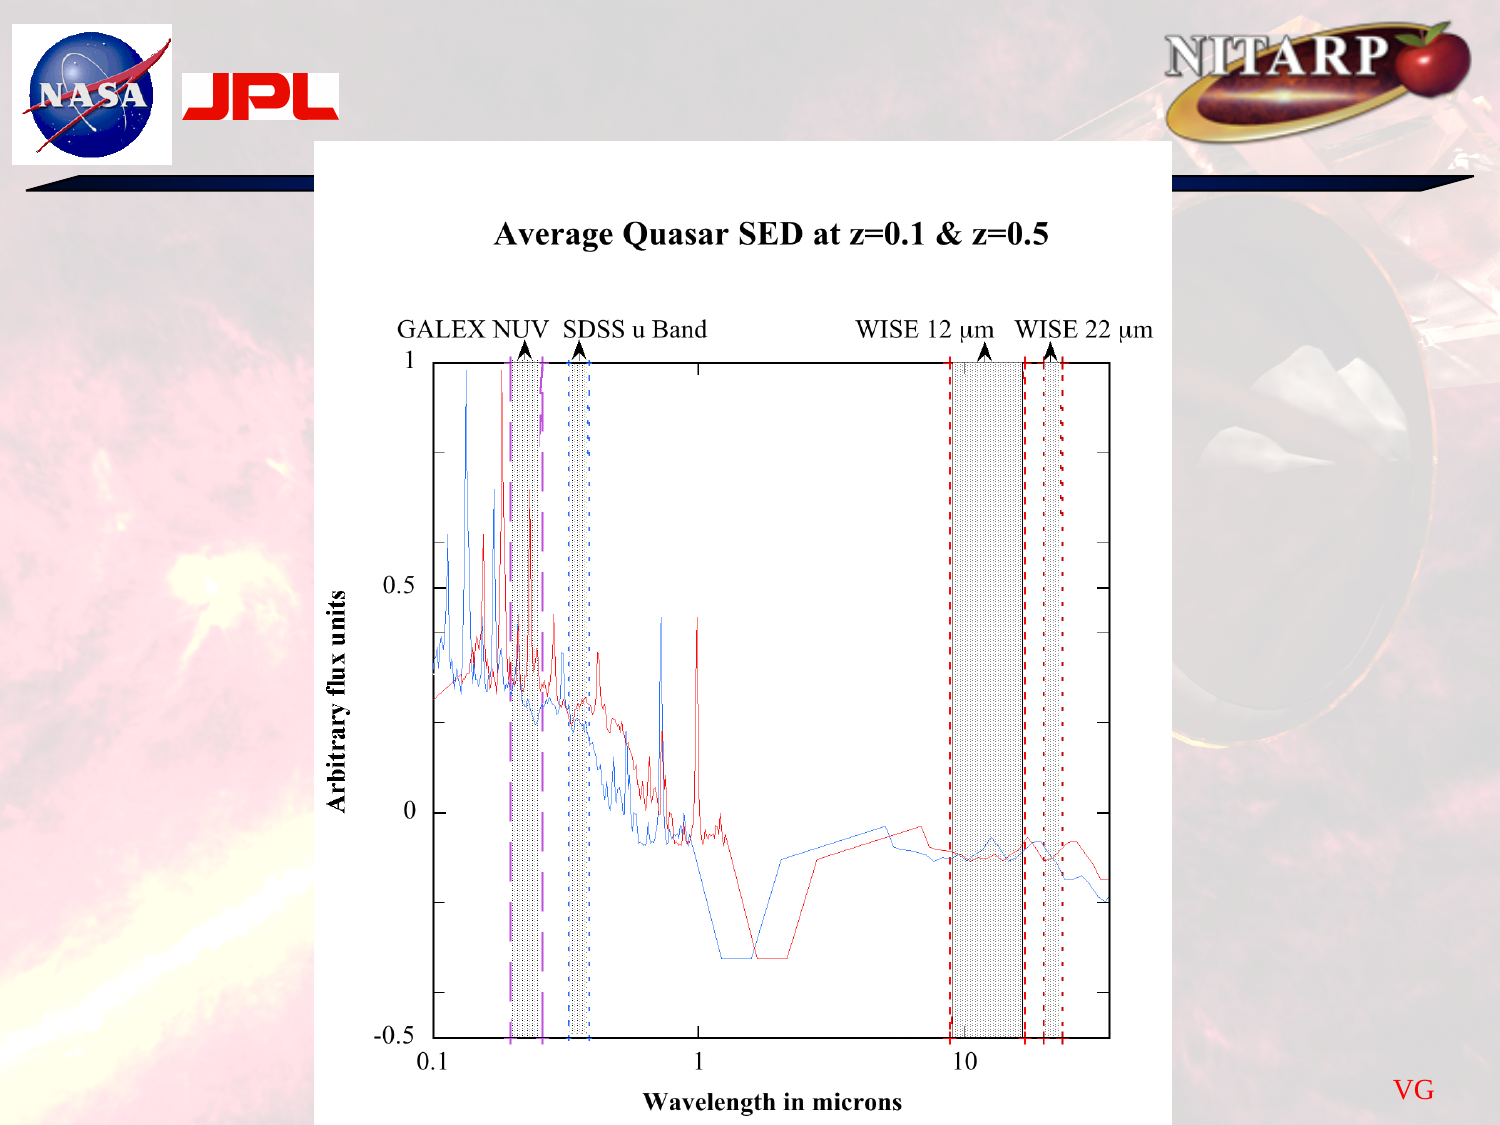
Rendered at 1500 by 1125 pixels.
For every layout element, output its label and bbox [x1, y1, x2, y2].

picture [12, 24, 172, 140]
list [0, 140, 1500, 1125]
picture [182, 73, 339, 120]
picture [1161, 14, 1474, 140]
